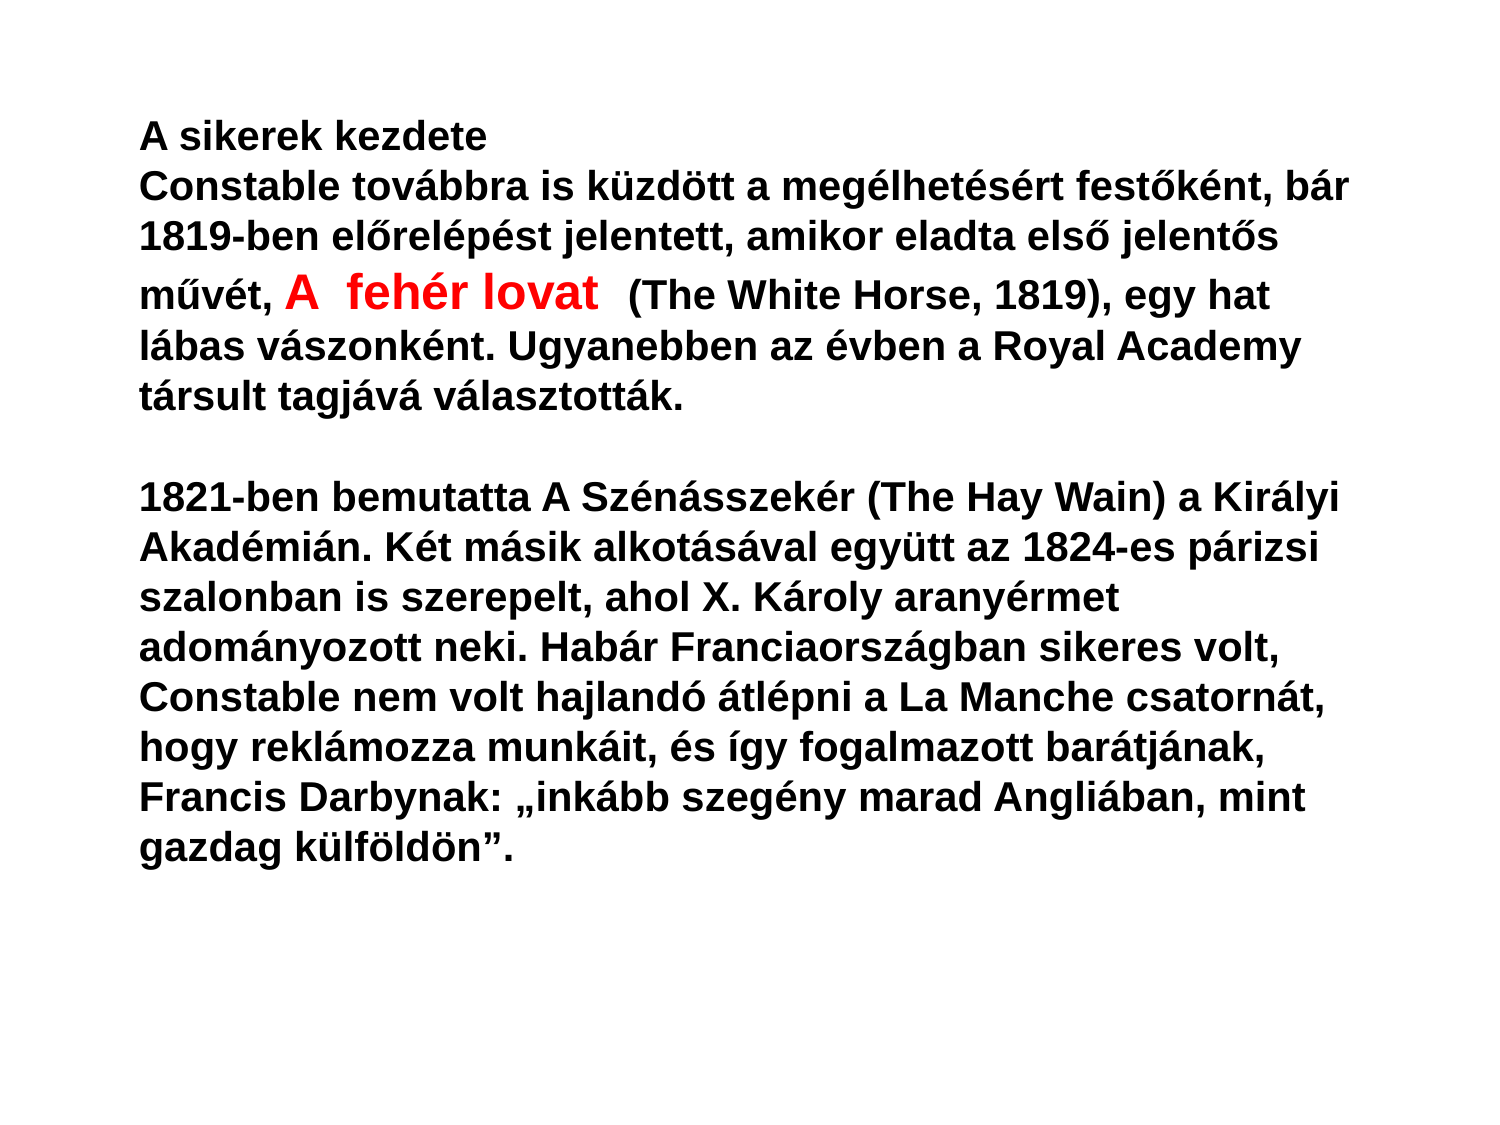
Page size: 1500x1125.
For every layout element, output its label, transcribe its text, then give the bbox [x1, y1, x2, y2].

text_box A sikerek kezdete Constable továbbra is küzdött a megélhetésért festőként, bár 1819-ben előrelépést jelentett, amikor eladta első jelentős művét, A fehér lovat (The White Horse, 1819), egy hat lábas vászonként. Ugyanebben az évben a Royal Academy társult tagjává választották. 1821-ben bemutatta A Szénásszekér (The Hay Wain) a Királyi Akadémián. Két másik alkotásával együtt az 1824-es párizsi szalonban is szerepelt, ahol X. Károly aranyérmet adományozott neki. Habár Franciaországban sikeres volt, Constable nem volt hajlandó átlépni a La Manche csatornát, hogy reklámozza munkáit, és így fogalmazott barátjának, Francis Darbynak: „inkább szegény marad Angliában, mint gazdag külföldön”. [123, 101, 1400, 877]
